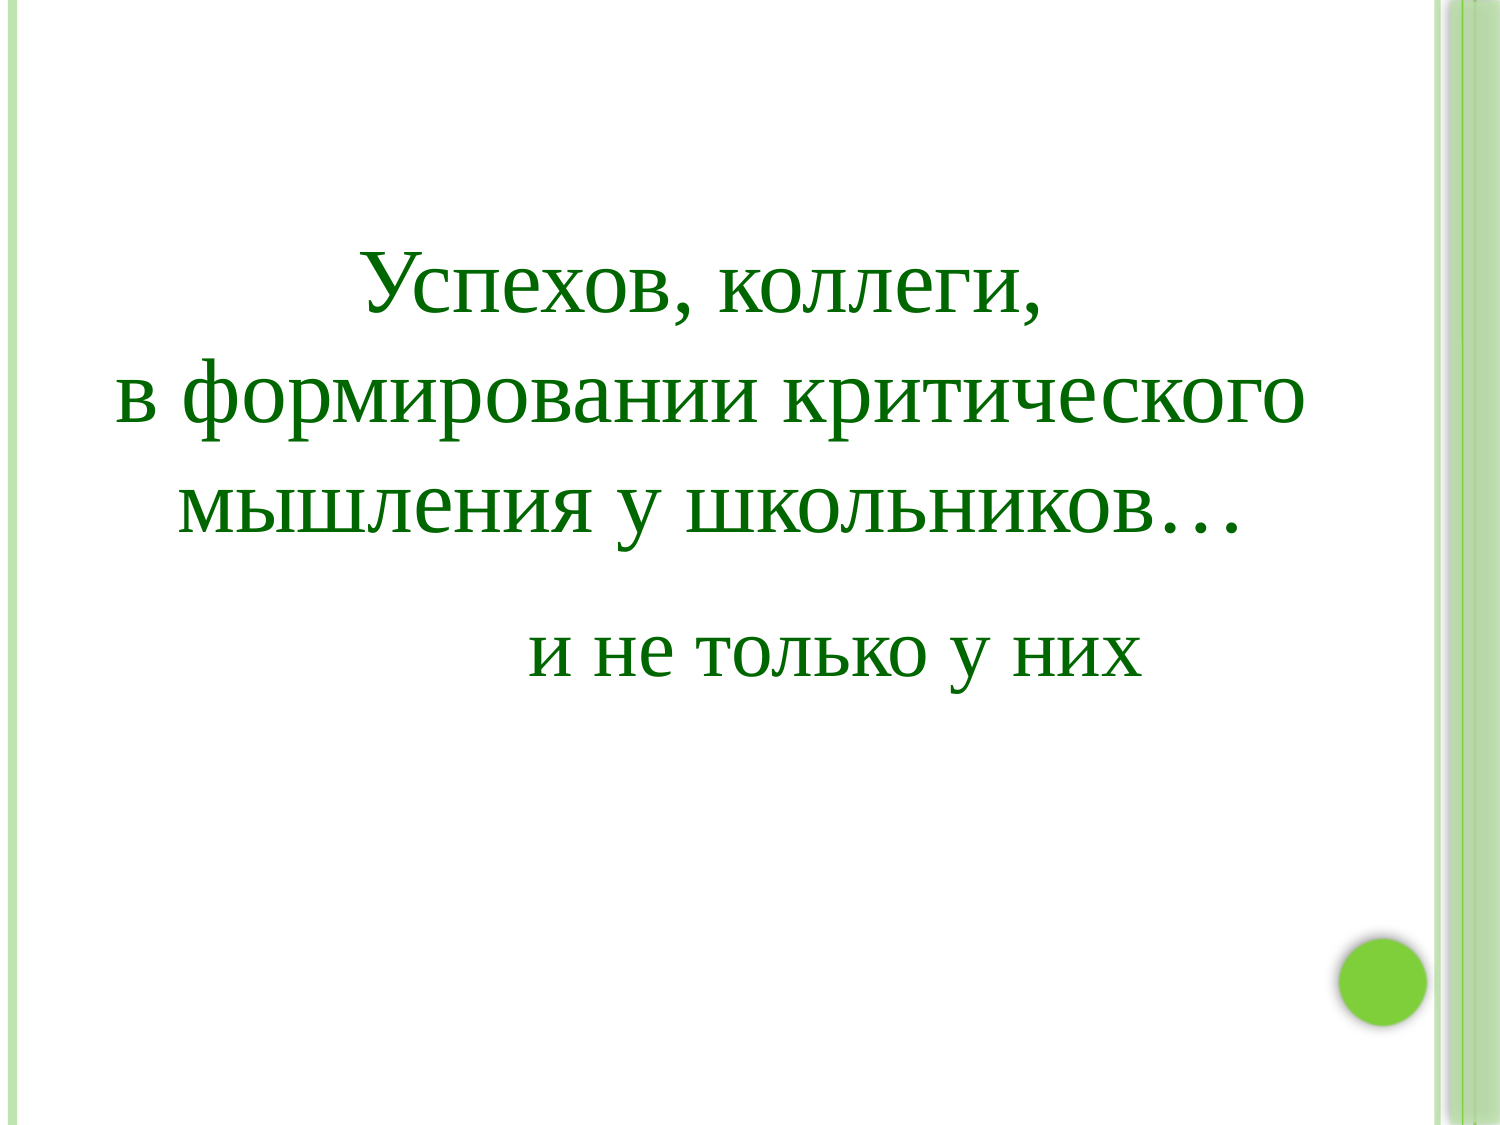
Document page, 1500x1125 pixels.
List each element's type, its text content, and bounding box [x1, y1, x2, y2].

text_box и не только у них [513, 586, 1264, 801]
title Успехов, коллеги, в формировании критического мышления у школьников… [100, 208, 1326, 669]
